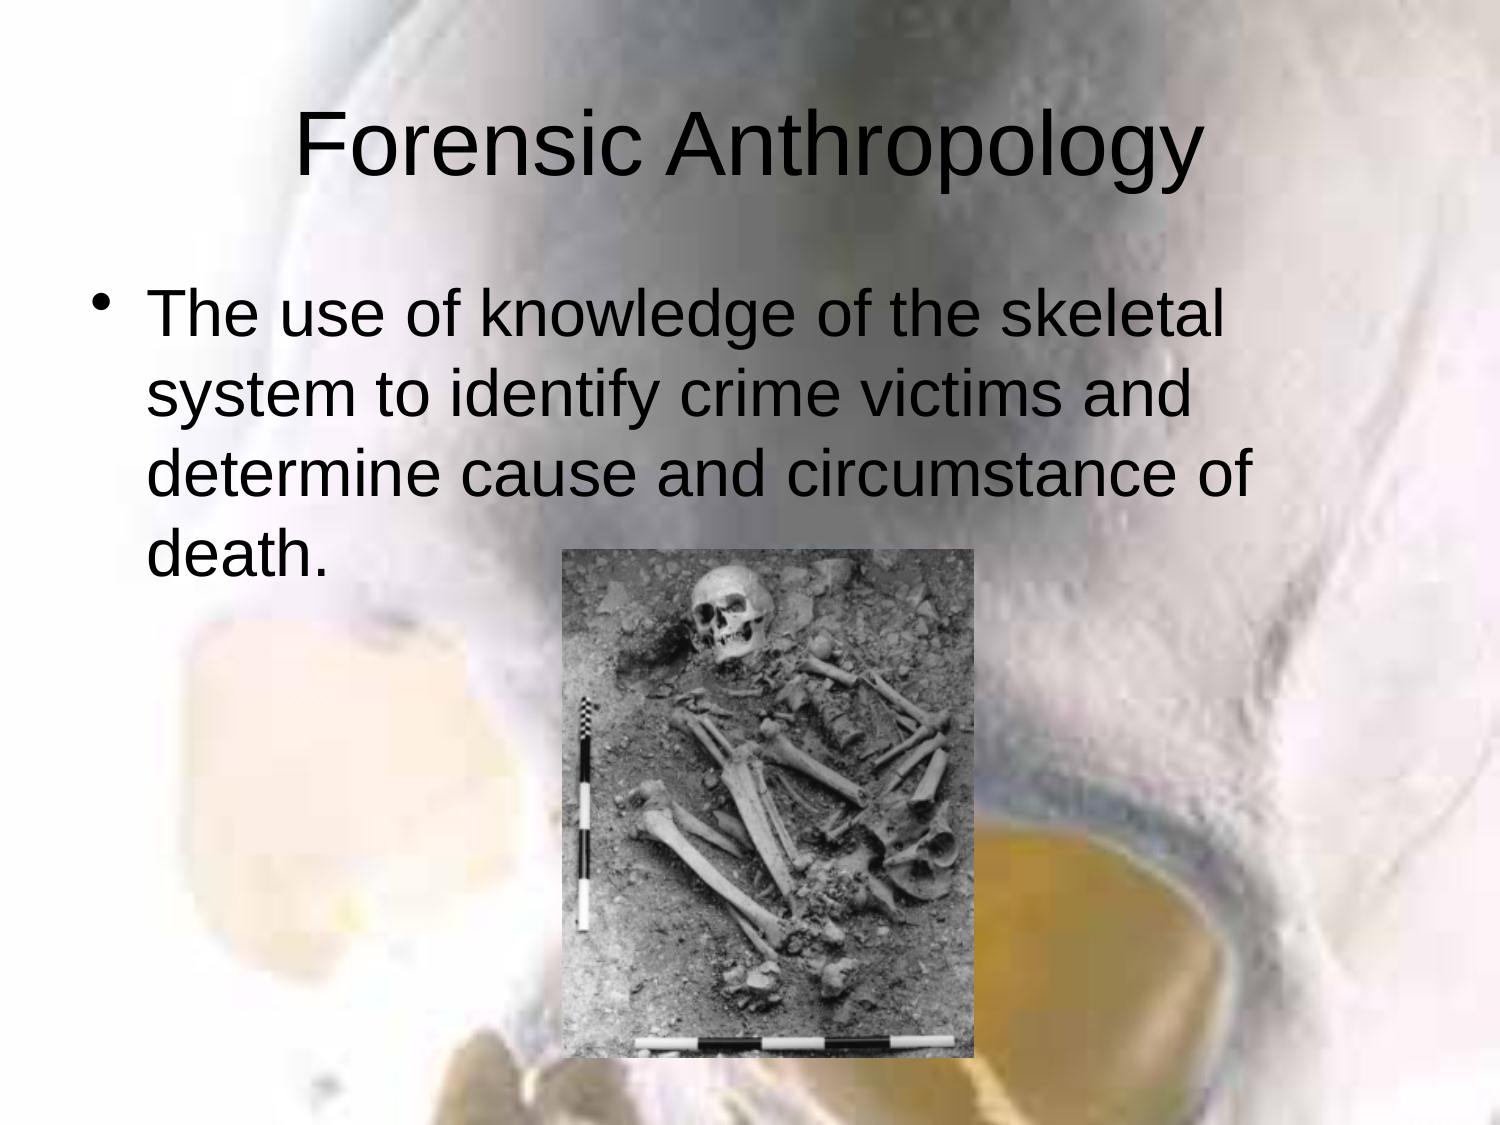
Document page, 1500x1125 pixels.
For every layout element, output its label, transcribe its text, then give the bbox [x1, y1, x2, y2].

list The use of knowledge of the skeletal system to identify crime victims and determine cause and circumstance of death. [75, 262, 1425, 1005]
title Forensic Anthropology [75, 45, 1425, 233]
picture [0, 0, 1500, 1125]
